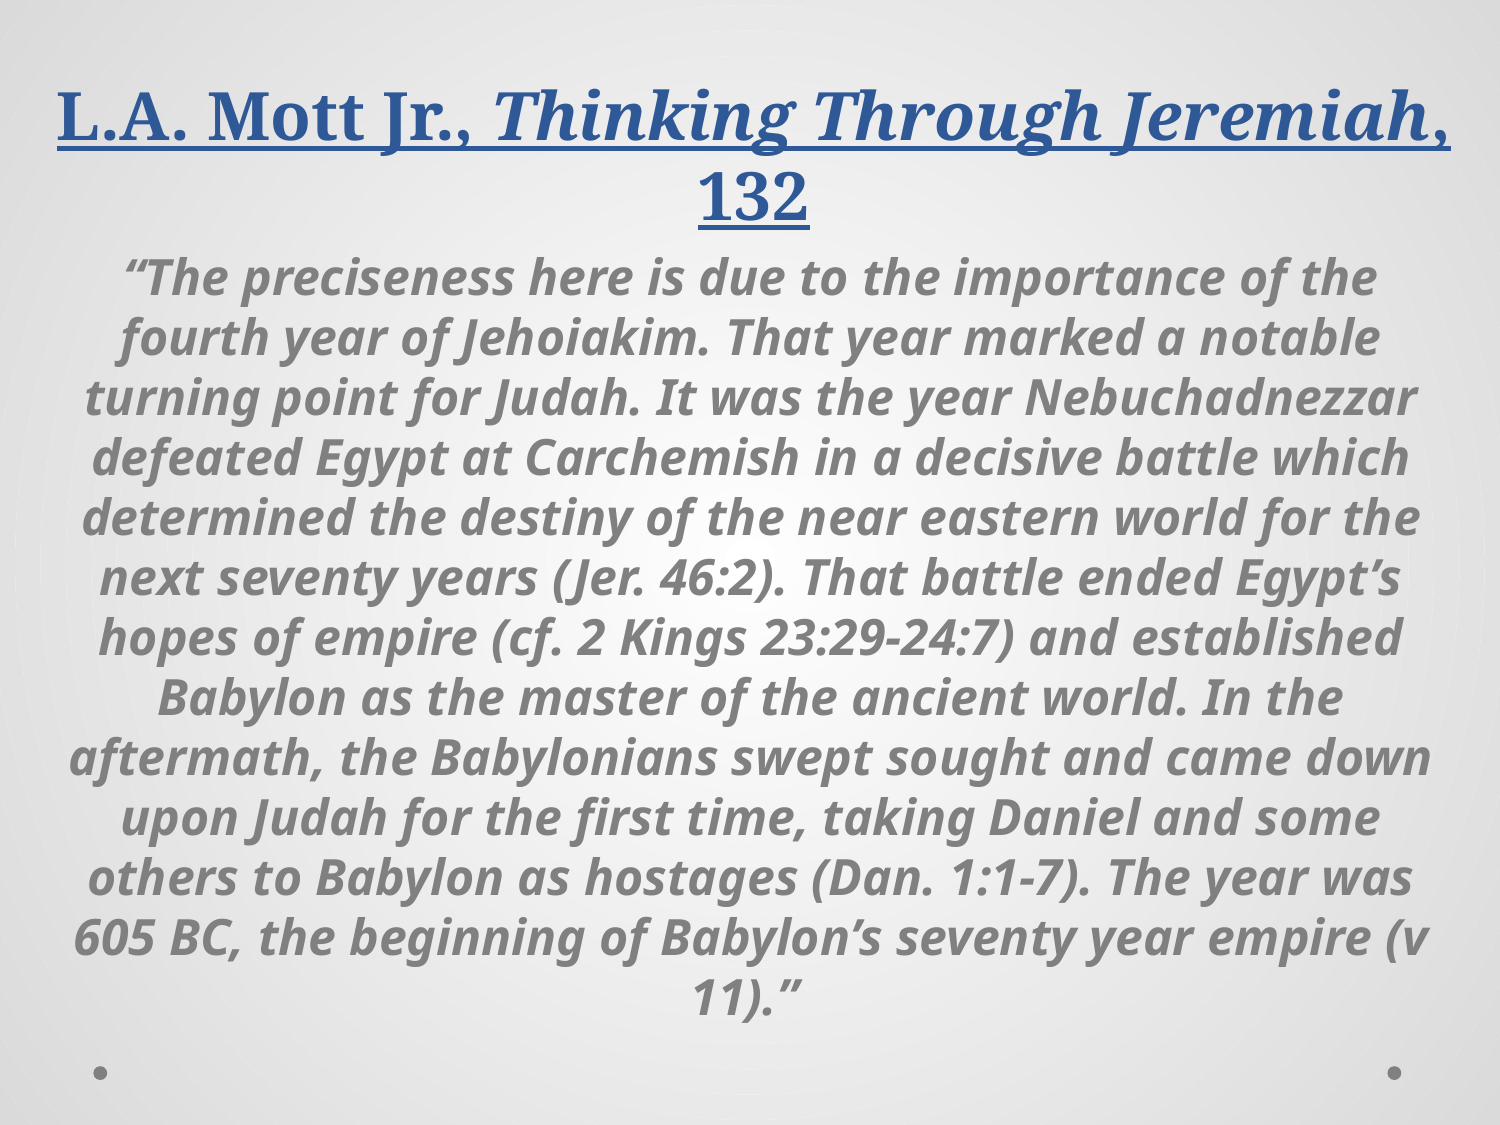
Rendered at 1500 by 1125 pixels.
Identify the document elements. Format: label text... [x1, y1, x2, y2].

list “The preciseness here is due to the importance of the fourth year of Jehoiakim. That year marked a notable turning point for Judah. It was the year Nebuchadnezzar defeated Egypt at Carchemish in a decisive battle which determined the destiny of the near eastern world for the next seventy years (Jer. 46:2). That battle ended Egypt’s hopes of empire (cf. 2 Kings 23:29-24:7) and established Babylon as the master of the ancient world. In the aftermath, the Babylonians swept sought and came down upon Judah for the first time, taking Daniel and some others to Babylon as hostages (Dan. 1:1-7). The year was 605 BC, the beginning of Babylon’s seventy year empire (v 11).” [49, 237, 1454, 981]
title L.A. Mott Jr., Thinking Through Jeremiah, 132 [28, 22, 1479, 286]
